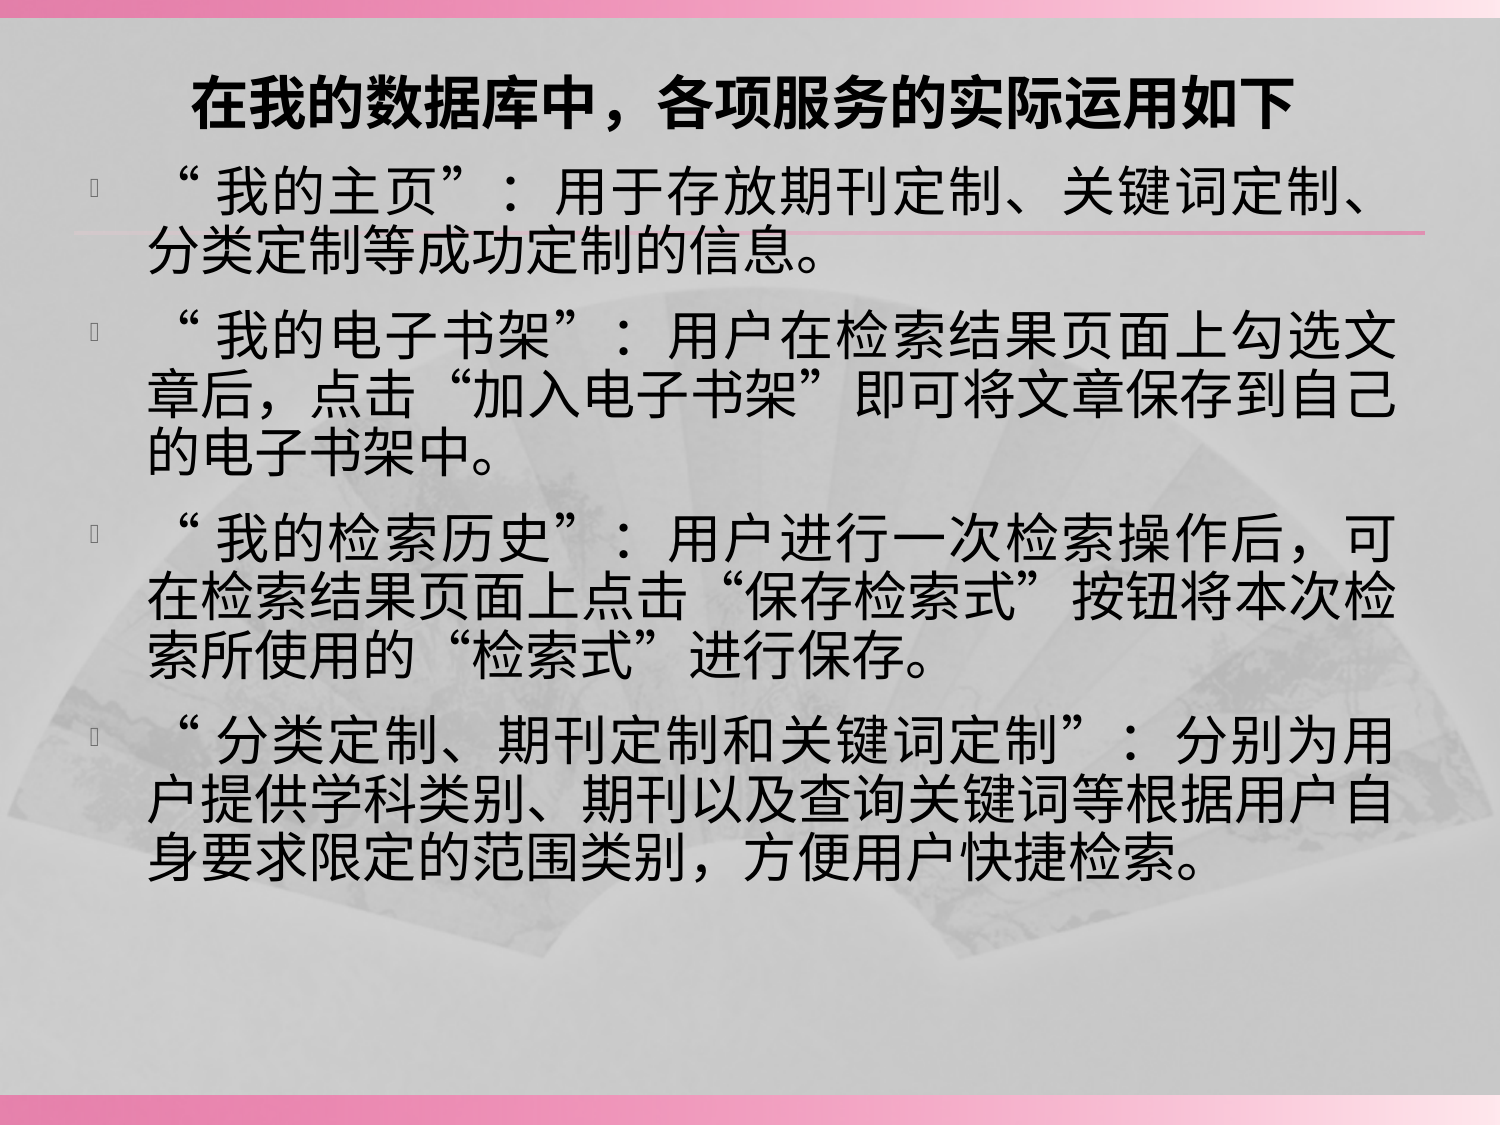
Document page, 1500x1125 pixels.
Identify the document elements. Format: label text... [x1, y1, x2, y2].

list 在我的数据库中，各项服务的实际运用如下 “我的主页”：用于存放期刊定制、关键词定制、分类定制等成功定制的信息。 “我的电子书架”：用户在检索结果页面上勾选文章后，点击“加入电子书架”即可将文章保存到自己的电子书架中。 “我的检索历史”：用户进行一次检索操作后，可在检索结果页面上点击“保存检索式”按钮将本次检索所使用的“检索式”进行保存。 “分类定制、期刊定制和关键词定制”：分别为用户提供学科类别、期刊以及查询关键词等根据用户自身要求限定的范围类别，方便用户快捷检索。 [75, 66, 1413, 988]
